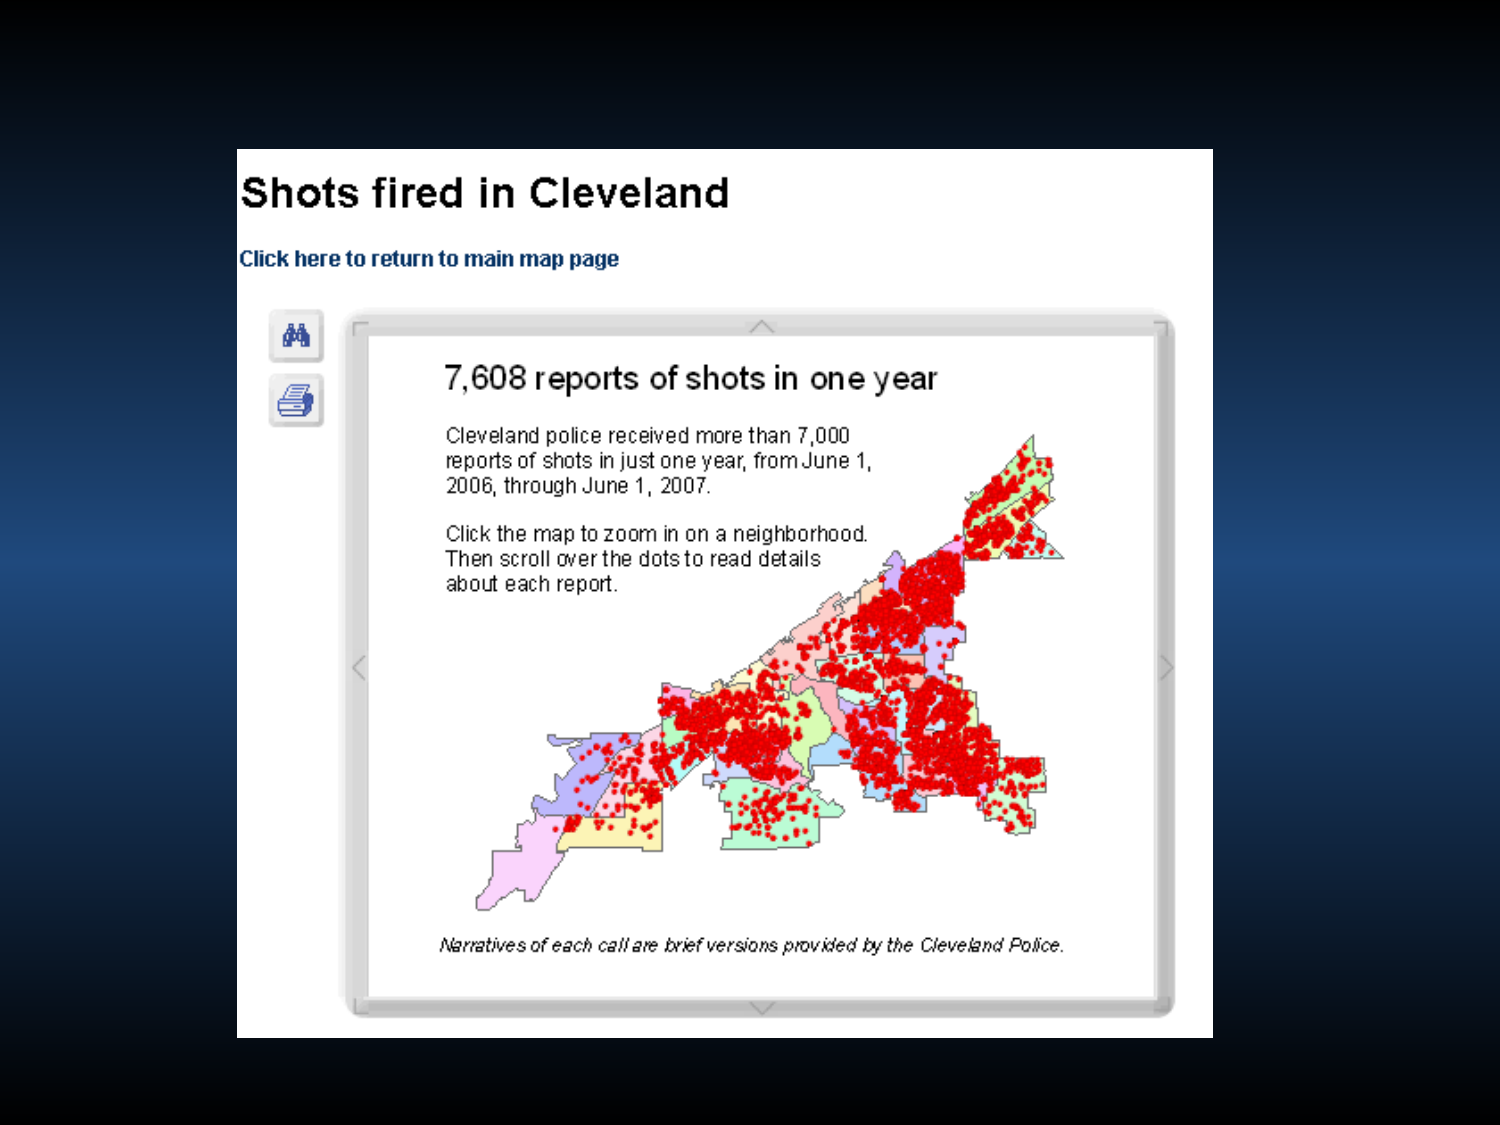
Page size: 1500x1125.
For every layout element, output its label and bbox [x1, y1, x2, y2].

picture [237, 149, 1213, 1038]
